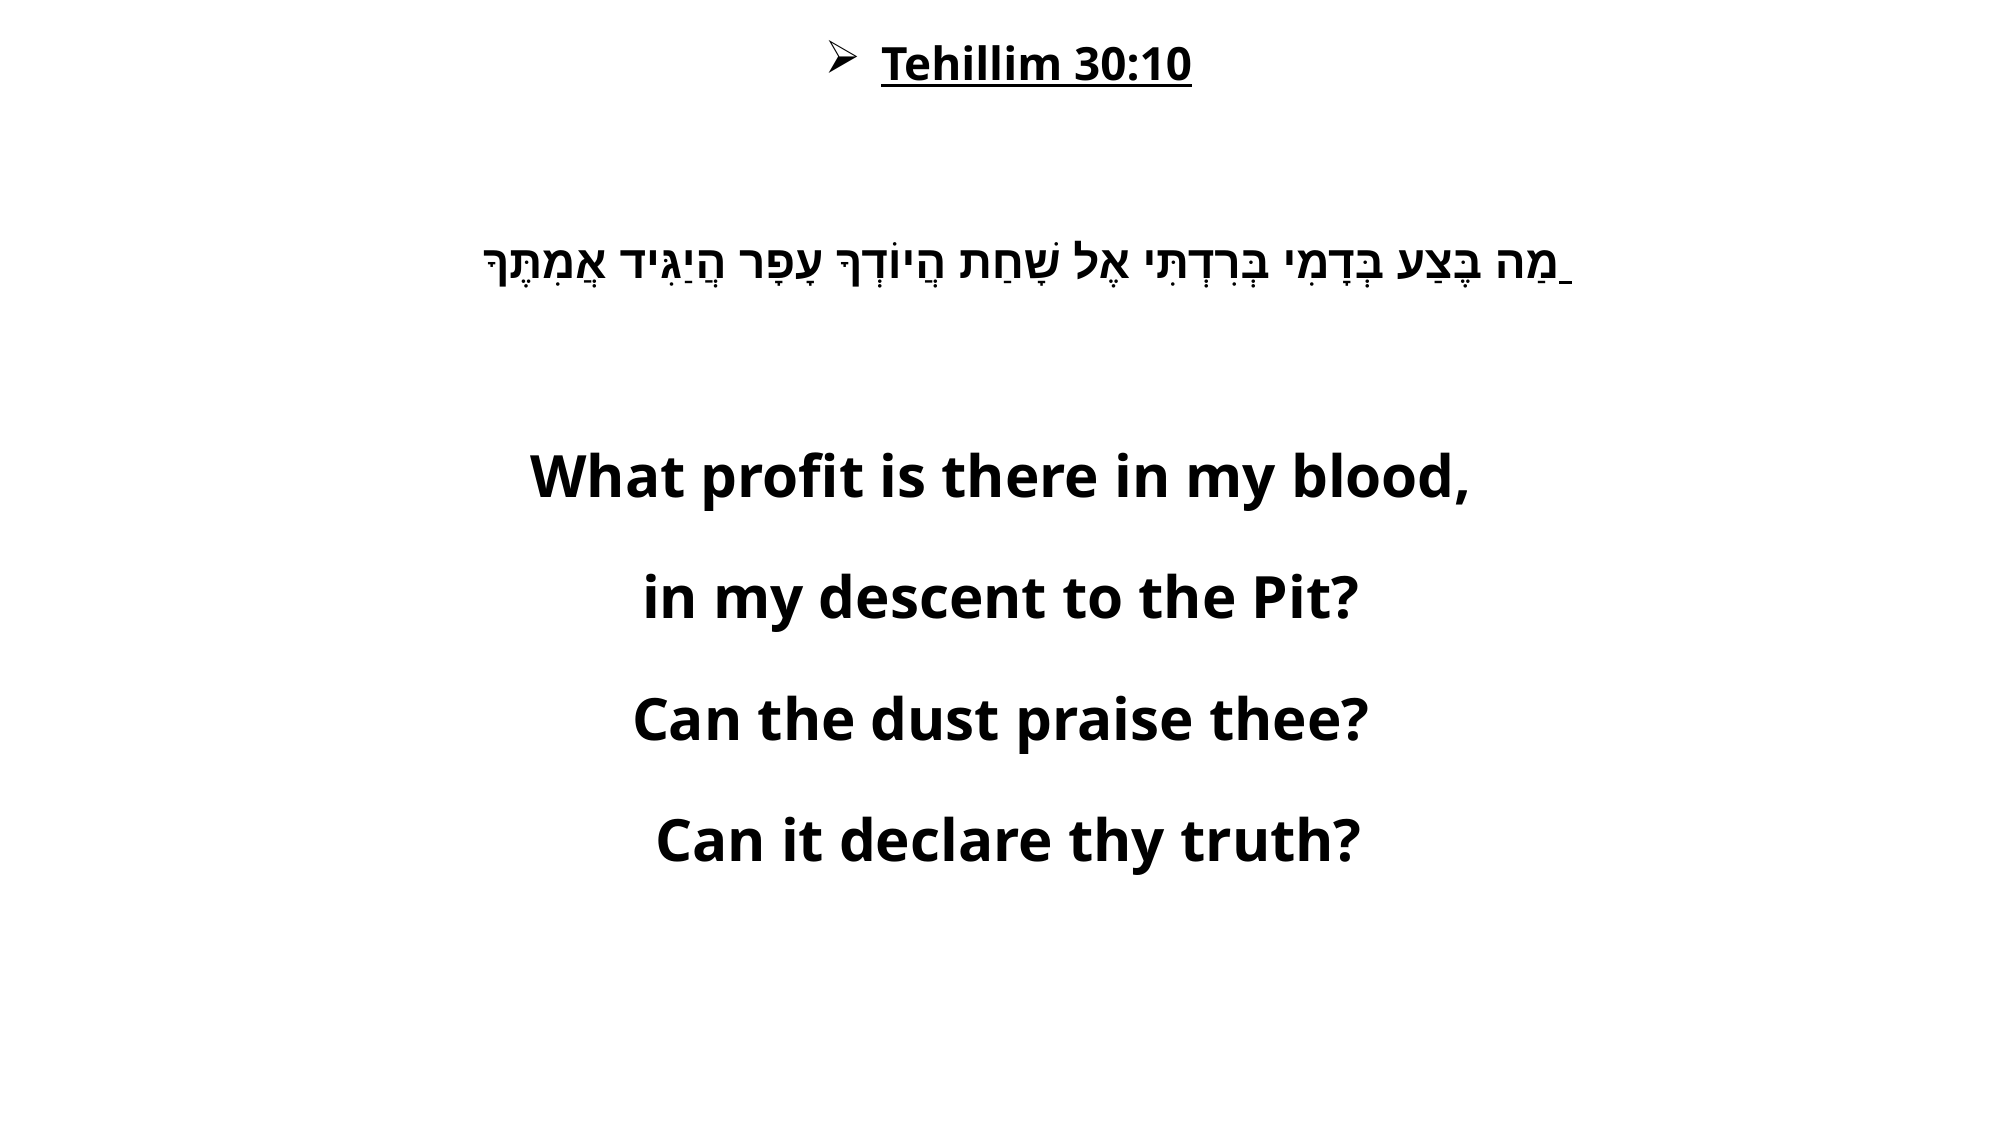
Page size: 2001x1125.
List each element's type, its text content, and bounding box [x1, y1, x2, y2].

text_box Tehillim 30:10 מַה בֶּצַע בְּדָמִי בְּרִדְתִּי אֶל שָׁחַת הֲיוֹדְךָ עָפָר הֲיַגִּיד אֲמִתֶּךָ What profit is there in my blood, in my descent to the Pit? Can the dust praise thee? Can it declare thy truth? [0, 0, 2000, 980]
